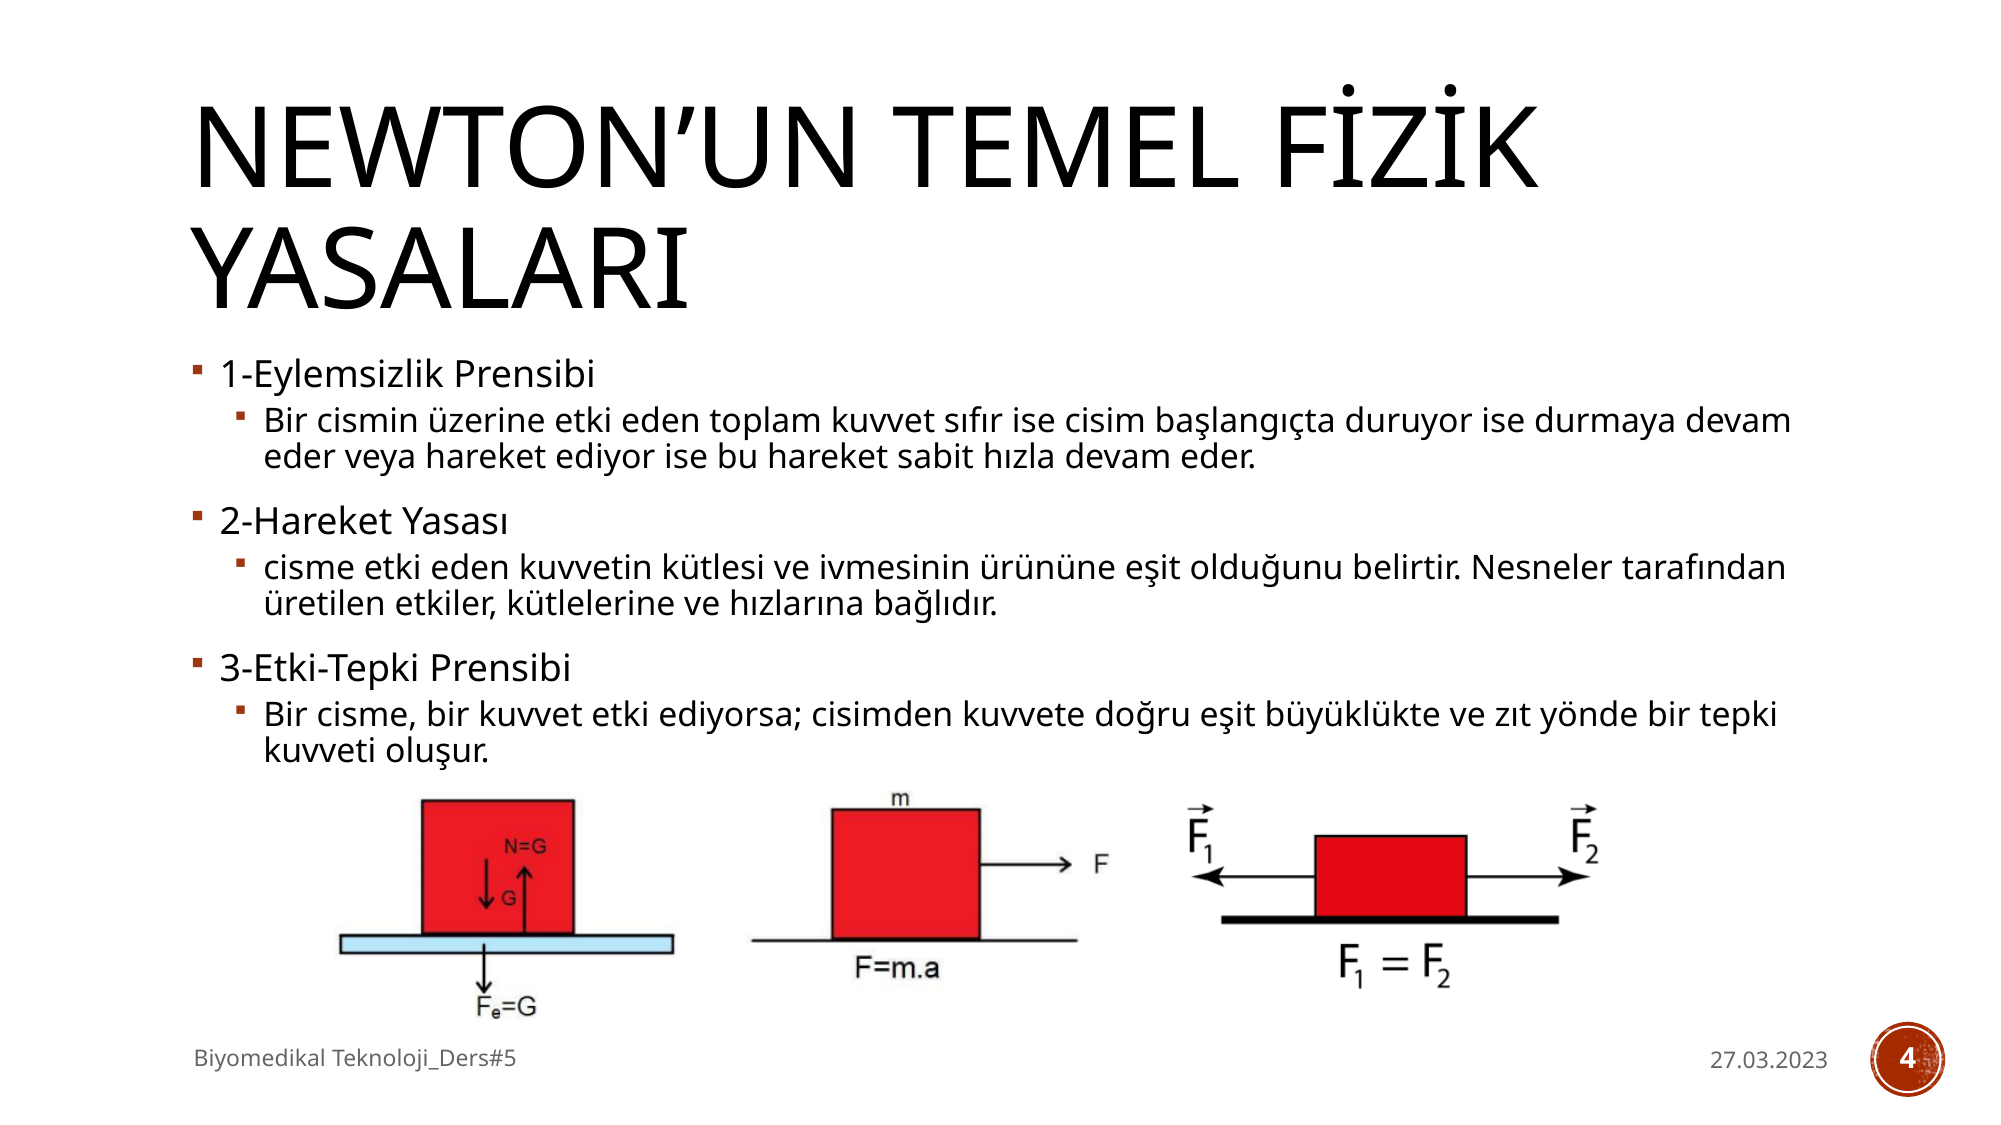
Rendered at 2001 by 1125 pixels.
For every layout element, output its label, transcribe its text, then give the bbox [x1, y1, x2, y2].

picture [325, 781, 1620, 1029]
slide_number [1306, 1028, 1844, 1089]
title Newton’un temel fizik yasaları [175, 79, 1826, 344]
footer Biyomedikal Teknoloji_Ders#5 [178, 1028, 1217, 1089]
slide_number 4 [1855, 1028, 1961, 1089]
list 1-Eylemsizlik Prensibi Bir cismin üzerine etki eden toplam kuvvet sıfır ise cisim başlangıçta duruyor ise durmaya devam eder veya hareket ediyor ise bu hareket sabit hızla devam eder. 2-Hareket Yasası cisme etki eden kuvvetin kütlesi ve ivmesinin ürününe eşit olduğunu belirtir. Nesneler tarafından üretilen etkiler, kütlelerine ve hızlarına bağlıdır. 3-Etki-Tepki Prensibi Bir cisme, bir kuvvet etki ediyorsa; cisimden kuvvete doğru eşit büyüklükte ve zıt yönde bir tepki kuvveti oluşur. [175, 348, 1826, 782]
